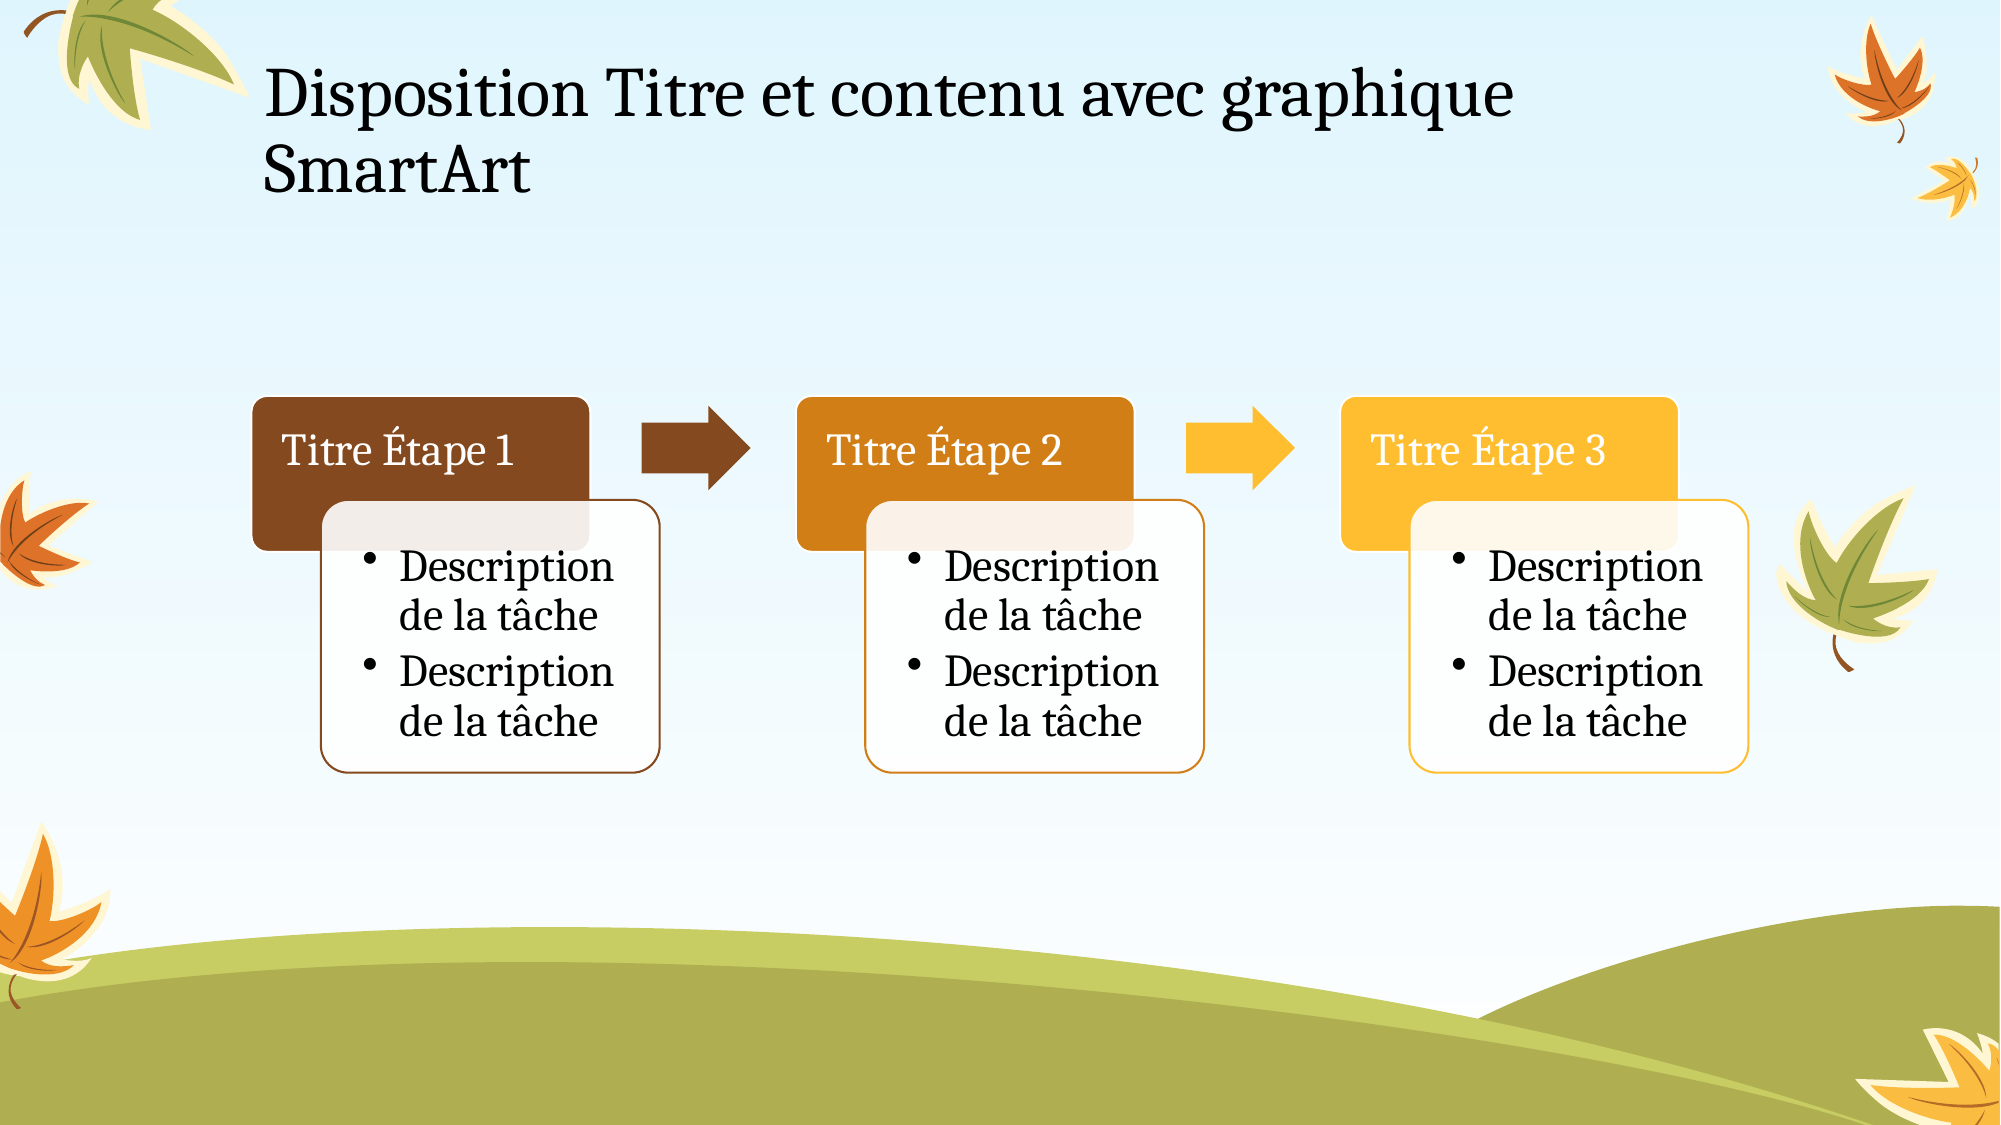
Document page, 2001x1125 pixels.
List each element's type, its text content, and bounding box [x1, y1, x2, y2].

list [250, 243, 1750, 925]
title Disposition Titre et contenu avec graphique SmartArt [249, 12, 1749, 216]
